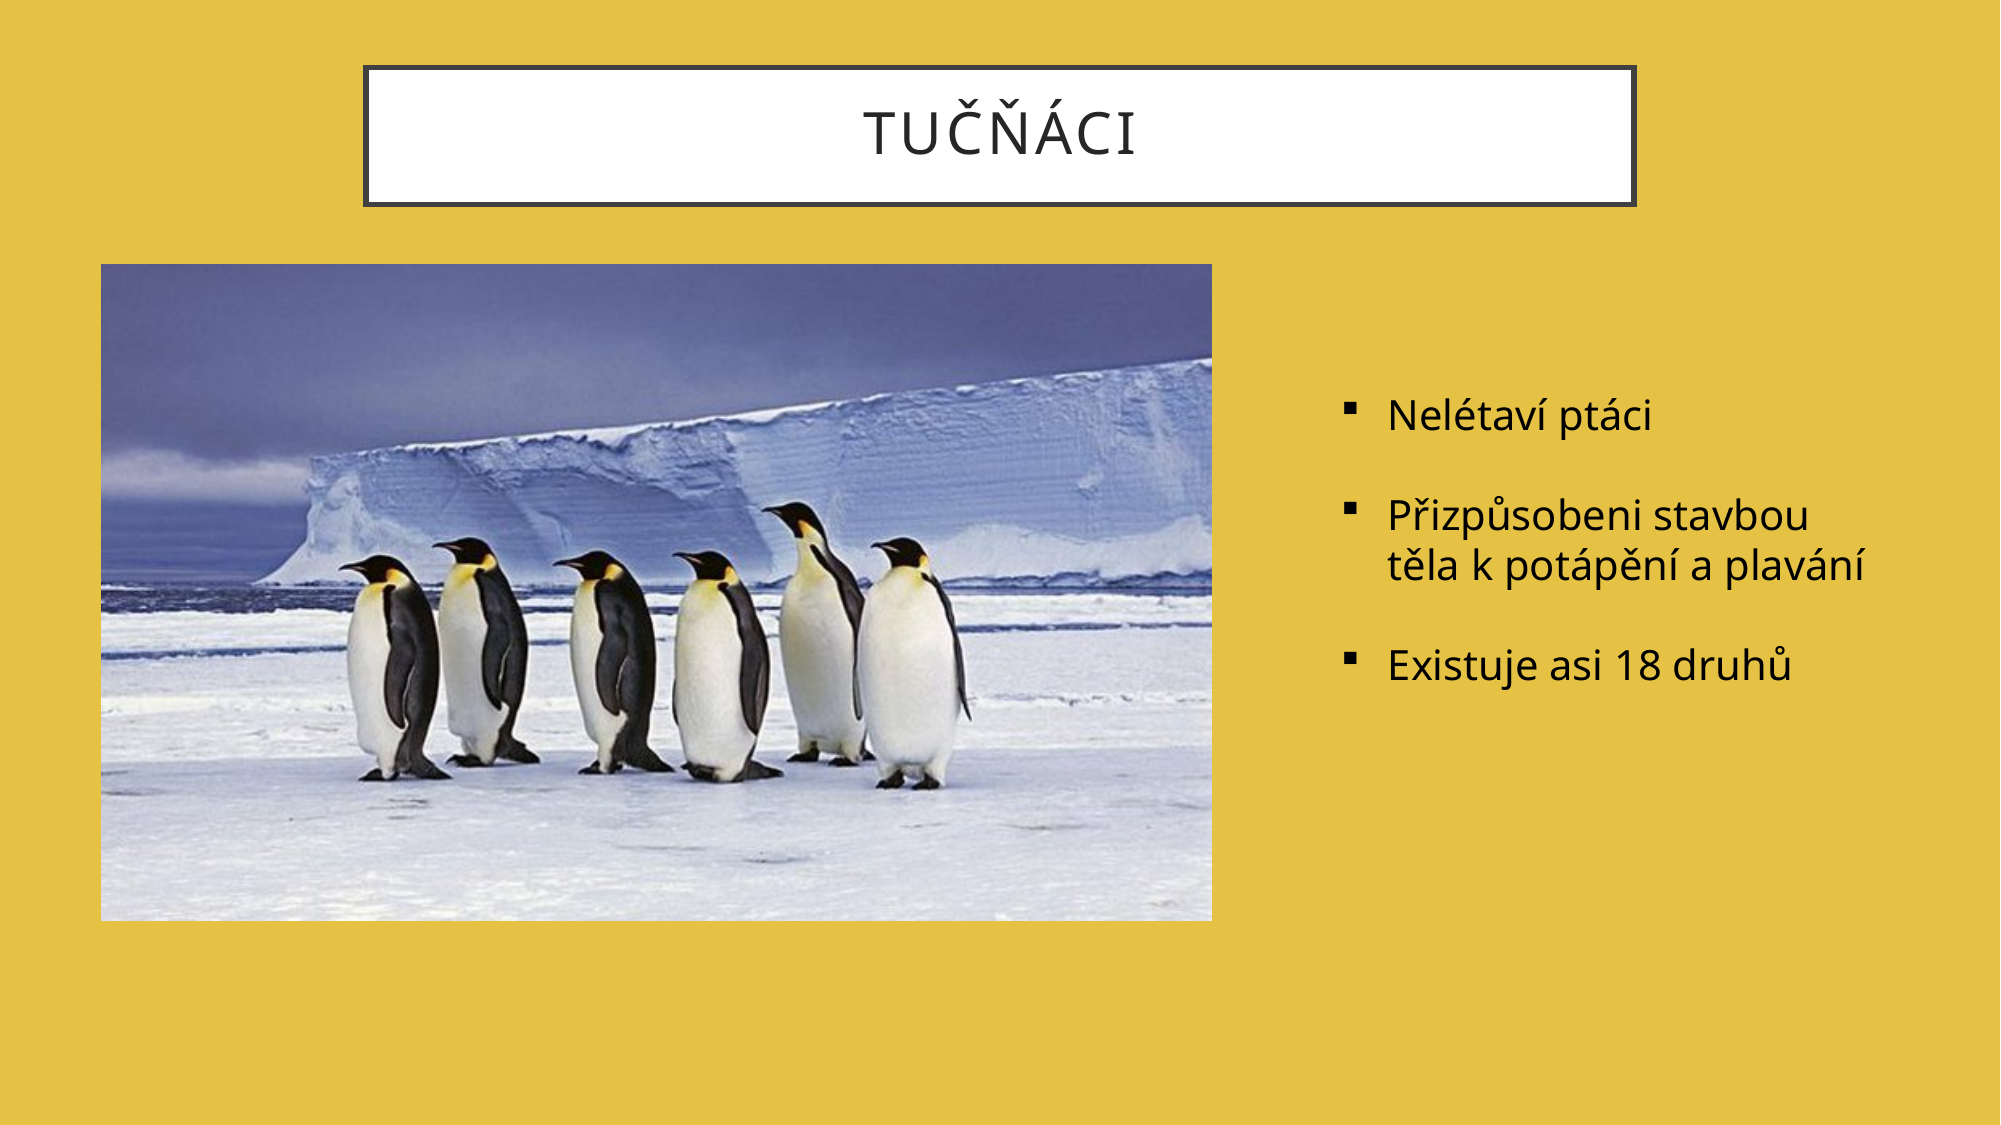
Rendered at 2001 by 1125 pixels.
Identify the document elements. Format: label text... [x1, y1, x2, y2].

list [101, 264, 1212, 921]
text_box Nelétaví ptáci Přizpůsobeni stavbou těla k potápění a plavání Existuje asi 18 druhů [1326, 381, 1899, 697]
title Tučňáci [363, 65, 1637, 207]
